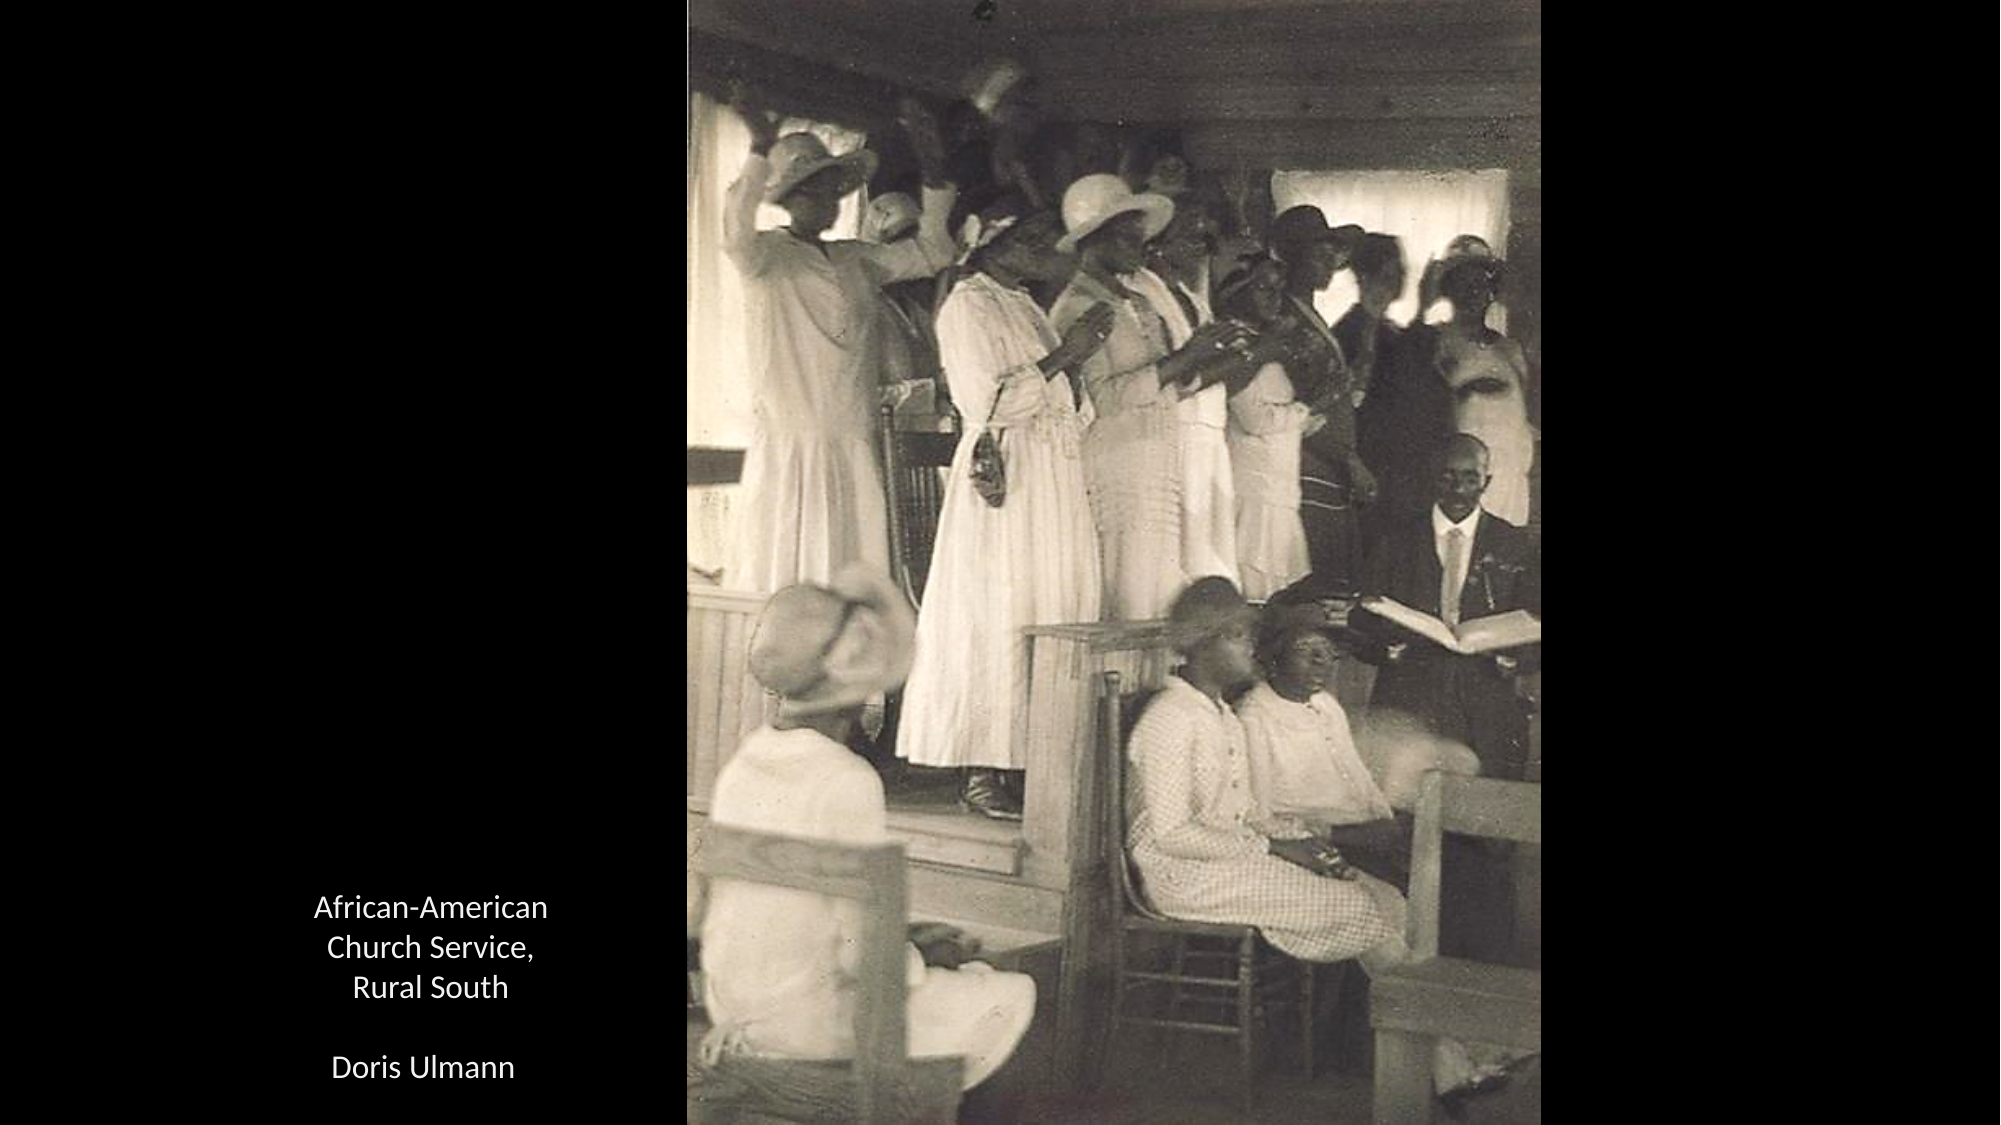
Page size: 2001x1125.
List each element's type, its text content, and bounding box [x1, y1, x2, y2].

text_box African-American Church Service, Rural South Doris Ulmann [287, 877, 575, 1093]
picture [687, 0, 1541, 1125]
